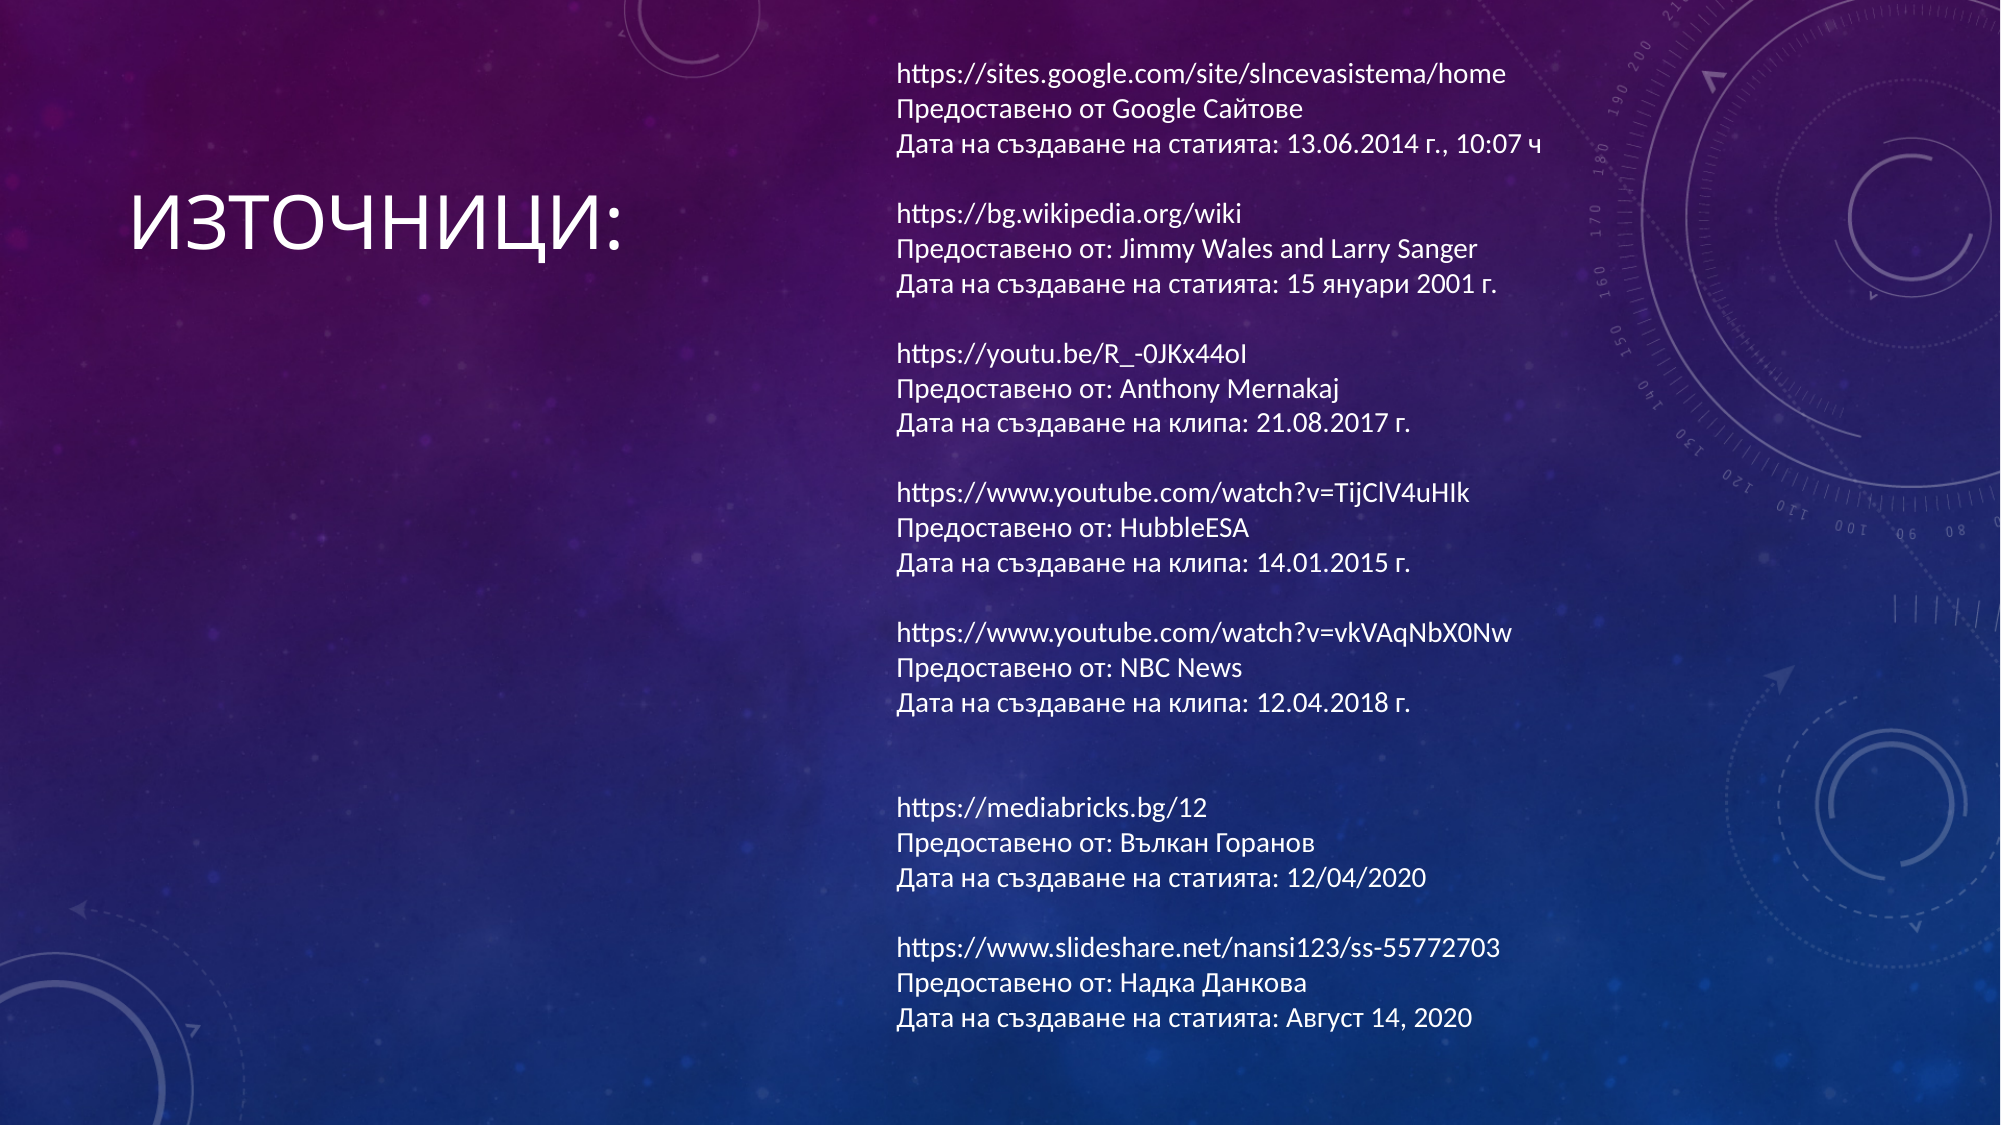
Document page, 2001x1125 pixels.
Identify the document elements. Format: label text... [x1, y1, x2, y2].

title Източници: [112, 99, 881, 339]
picture [0, 0, 2001, 1125]
text_box https://sites.google.com/site/slncevasistema/home Предоставено от Google Сайтове Дата на създаване на статията: 13.06.2014 г., 10:07 ч https://bg.wikipedia.org/wiki Предоставено от: Jimmy Wales and Larry Sanger Дата на създаване на статията: 15 януари 2001 г. https://youtu.be/R_-0JKx44oI Предоставено от: Anthony Mernakaj Дата на създаване на клипа: 21.08.2017 г. https://www.youtube.com/watch?v=TijClV4uHIk Предоставено от: HubbleESA Дата на създаване на клипа: 14.01.2015 г. https://www.youtube.com/watch?v=vkVAqNbX0Nw Предоставено от: NBC News Дата на създаване на клипа: 12.04.2018 г. https://mediabricks.bg/12 Предоставено от: Вълкан Горанов Дата на създаване на статията: 12/04/2020 https://www.slideshare.net/nansi123/ss-55772703 Предоставено от: Надка Данкова Дата на създаване на статията: Август 14, 2020 [881, 46, 2000, 1067]
